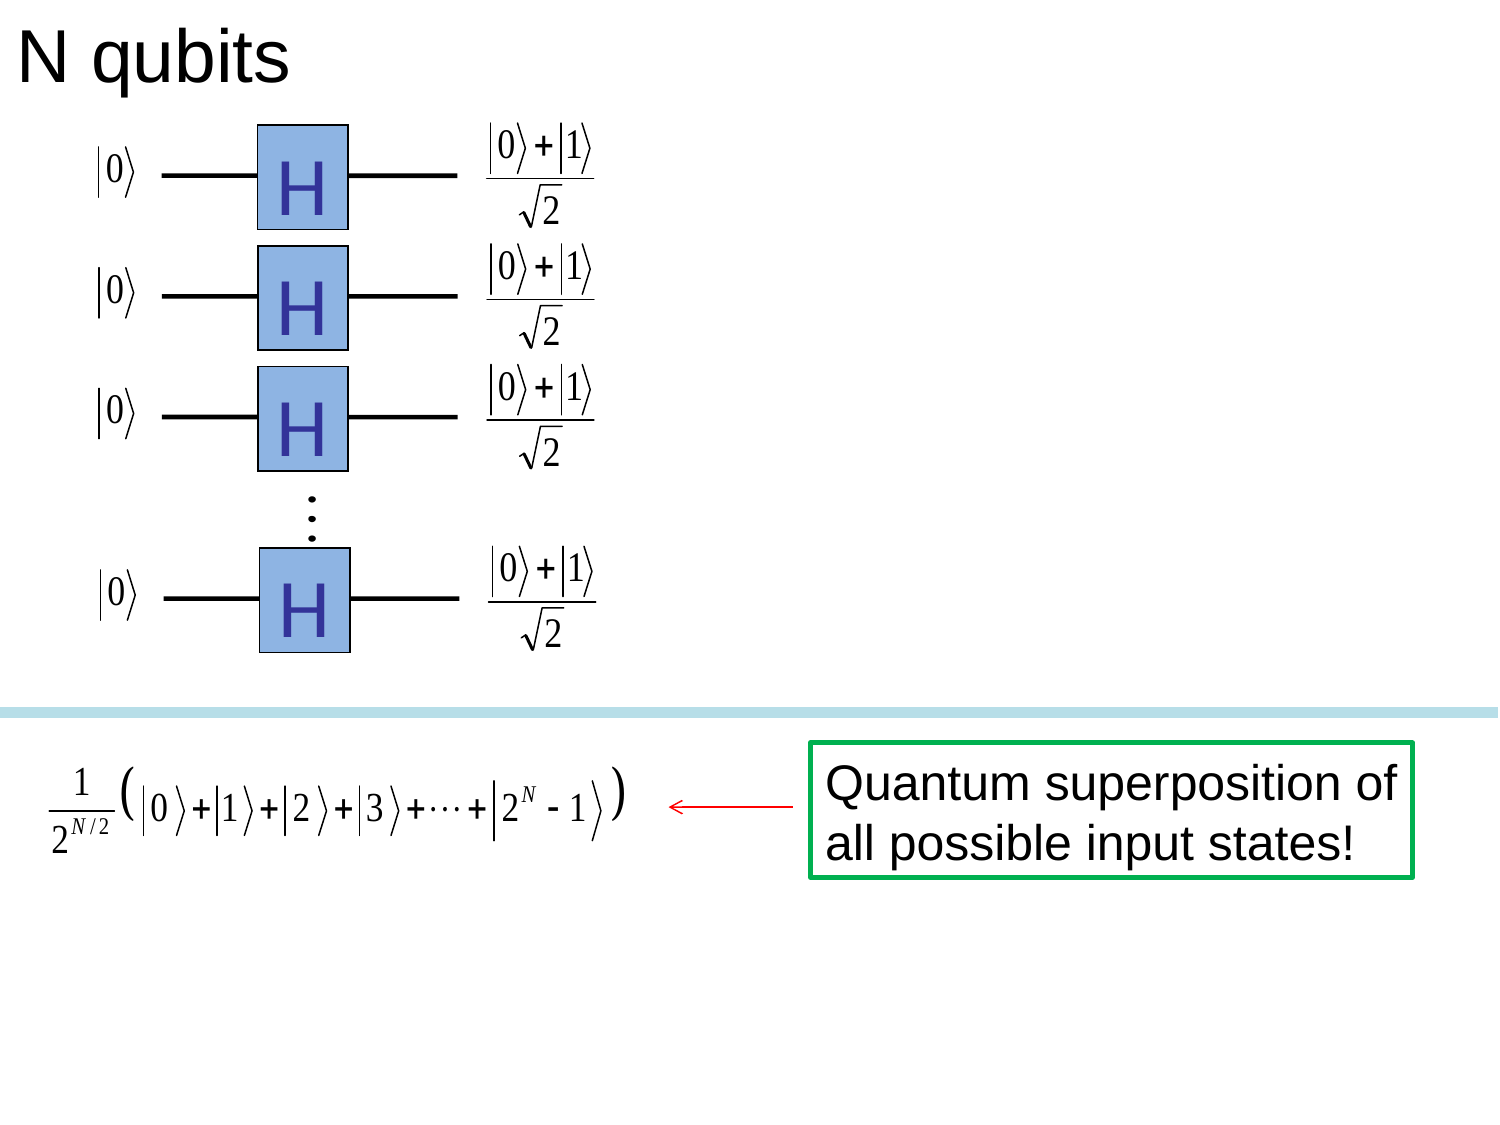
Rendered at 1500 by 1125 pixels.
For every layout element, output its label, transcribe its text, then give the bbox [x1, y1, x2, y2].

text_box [288, 477, 324, 533]
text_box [91, 136, 144, 208]
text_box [257, 232, 379, 353]
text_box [480, 236, 602, 356]
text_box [42, 755, 625, 863]
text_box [257, 353, 379, 505]
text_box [482, 538, 604, 662]
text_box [480, 356, 602, 480]
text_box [259, 535, 381, 686]
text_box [91, 378, 144, 449]
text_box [257, 112, 379, 232]
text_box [480, 115, 601, 235]
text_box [91, 257, 144, 328]
text_box Quantum superposition of all possible input states! [810, 742, 1413, 878]
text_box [93, 559, 145, 631]
text_box N qubits [1, 0, 307, 105]
